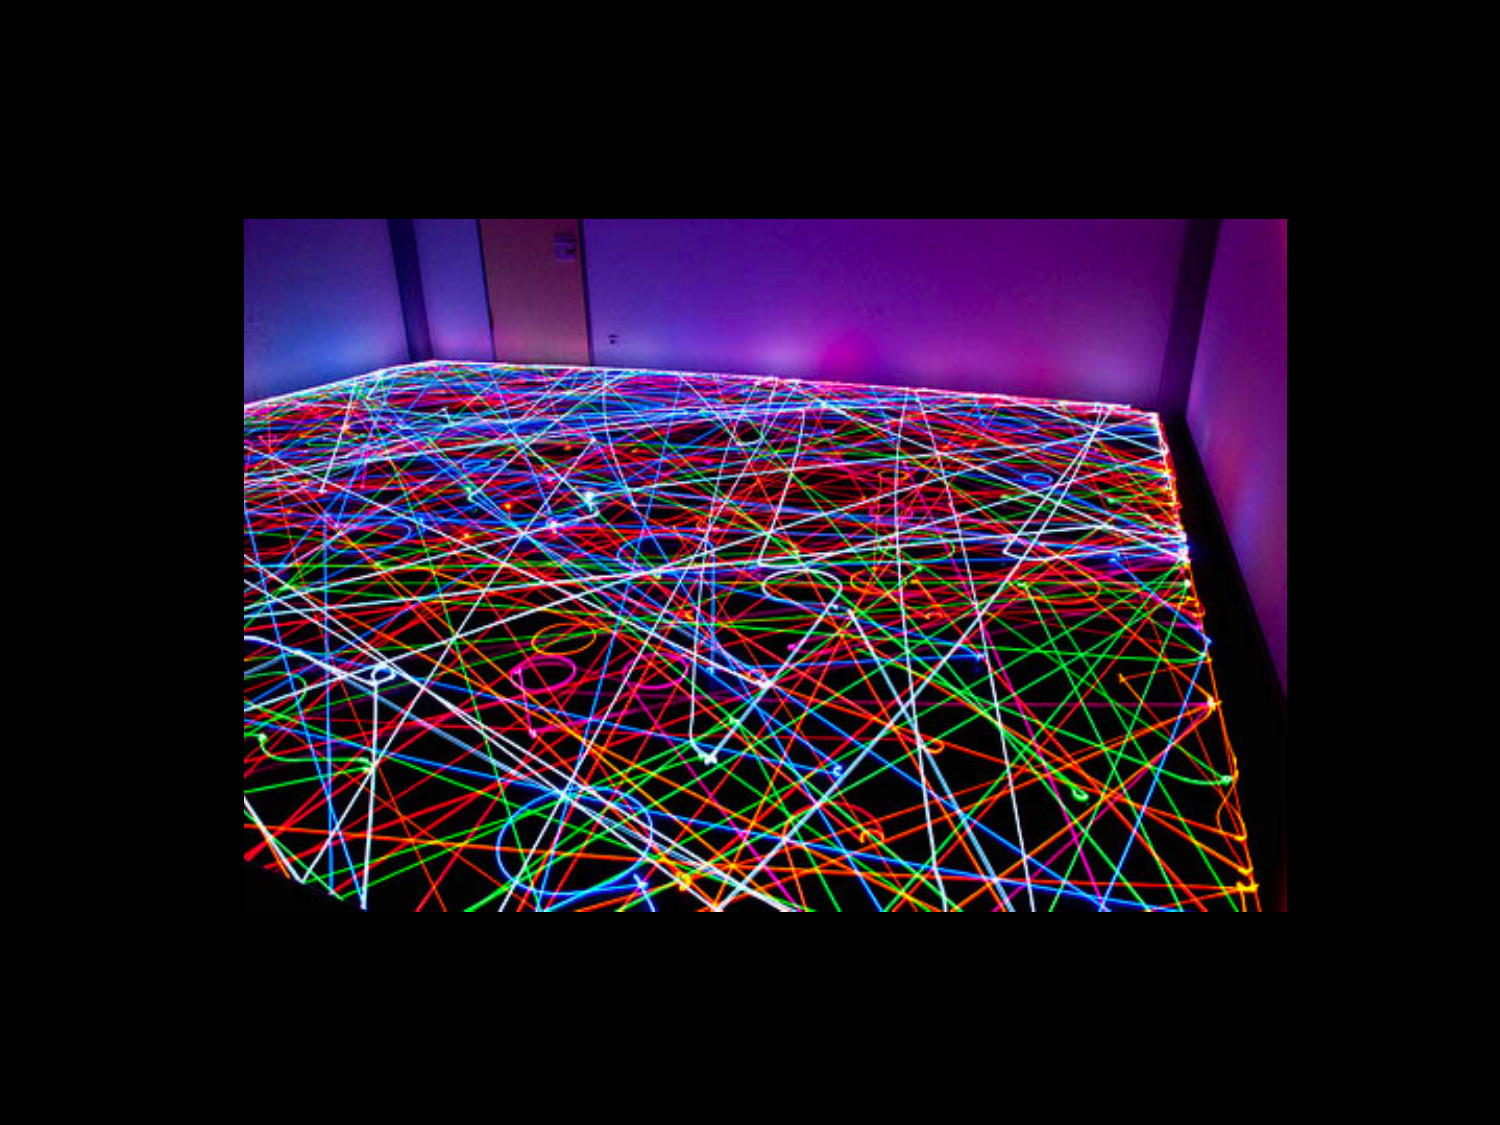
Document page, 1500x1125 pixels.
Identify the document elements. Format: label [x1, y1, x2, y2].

picture [244, 219, 1287, 912]
